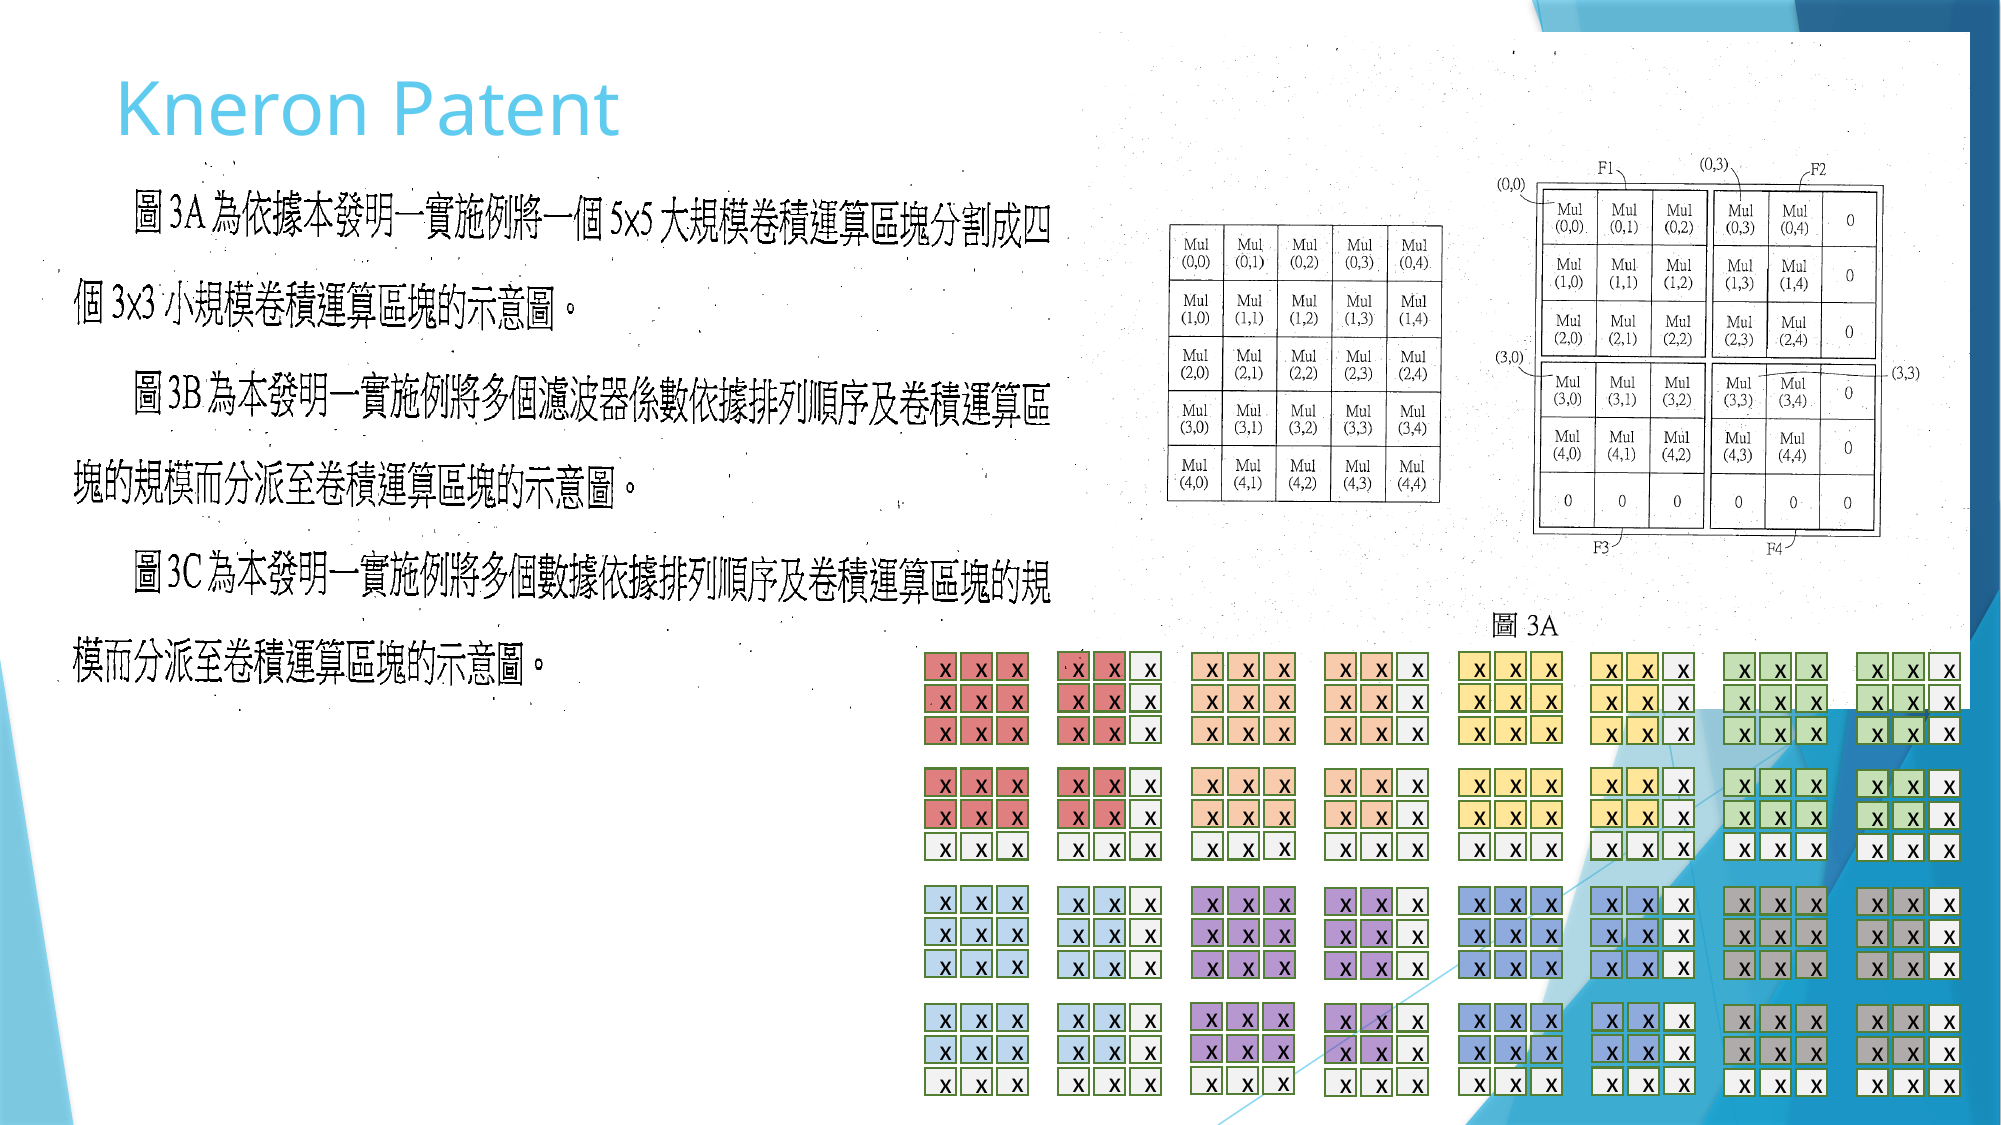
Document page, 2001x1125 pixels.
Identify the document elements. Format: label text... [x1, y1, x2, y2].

title Kneron Patent [100, 52, 1075, 154]
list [27, 154, 1075, 711]
picture [1080, 31, 1970, 710]
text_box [924, 651, 1961, 1097]
